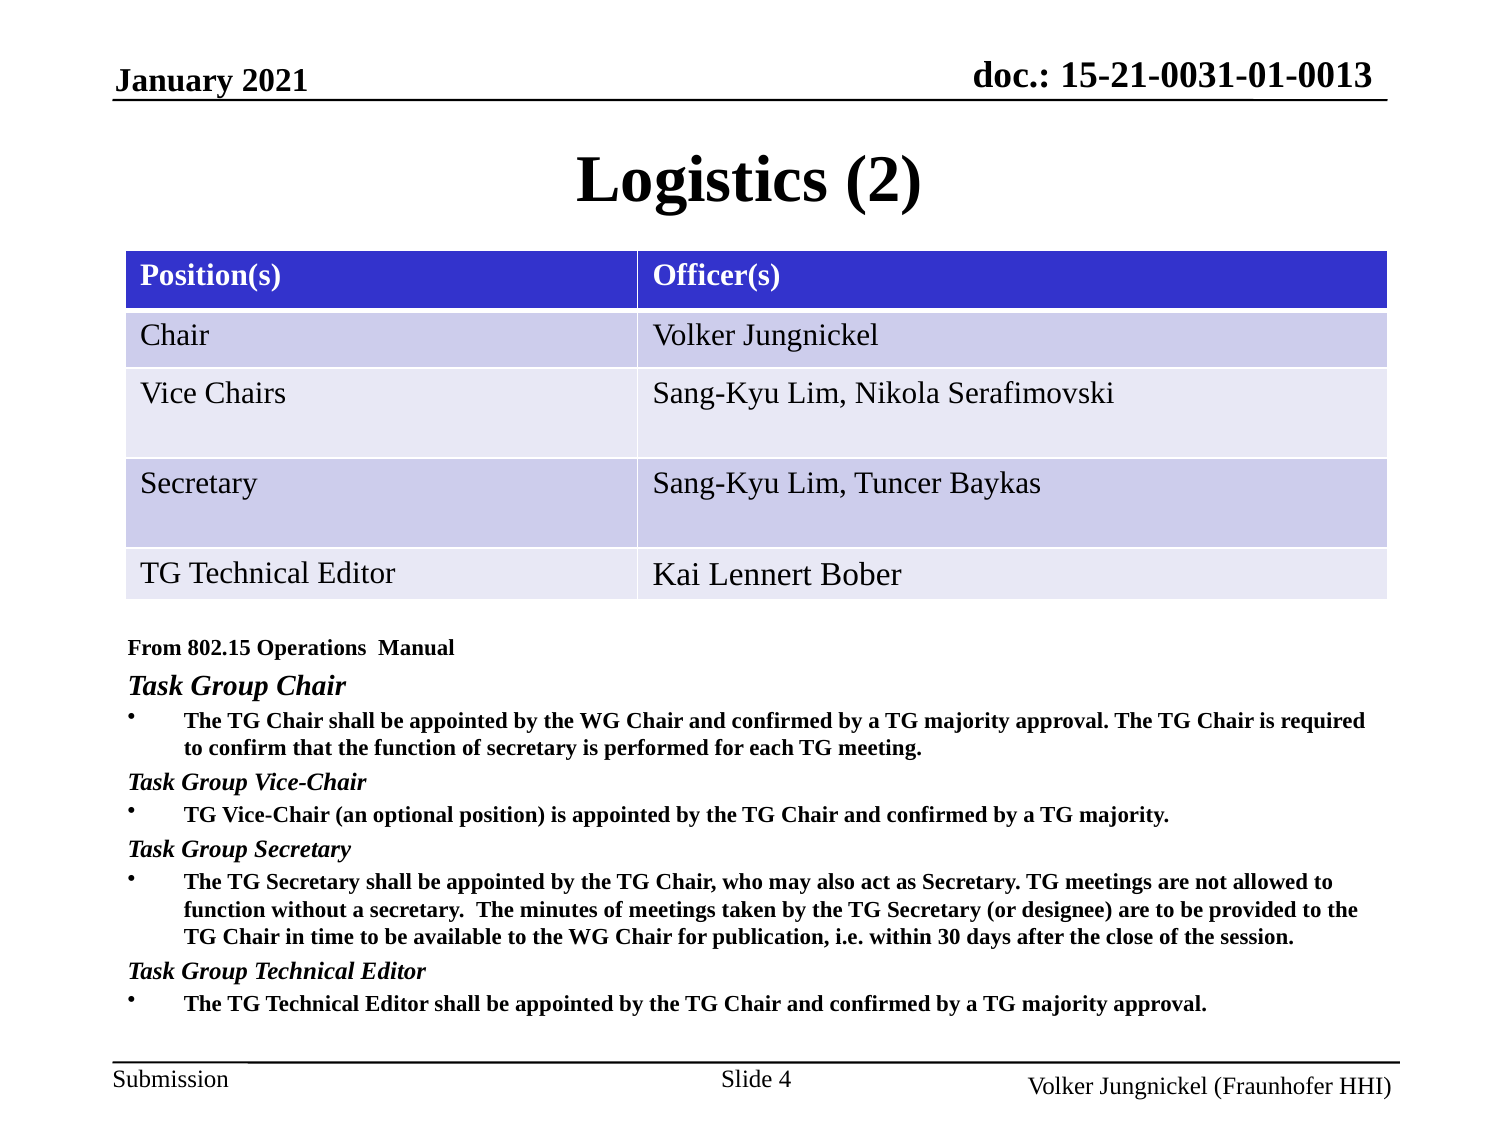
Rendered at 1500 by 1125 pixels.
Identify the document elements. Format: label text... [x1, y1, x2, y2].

table_cell Secretary [126, 459, 637, 547]
text_box From 802.15 Operations Manual Task Group Chair The TG Chair shall be appointed by the WG Chair and confirmed by a TG majority approval. The TG Chair is required to confirm that the function of secretary is performed for each TG meeting. Task Group Vice-Chair TG Vice-Chair (an optional position) is appointed by the TG Chair and confirmed by a TG majority. Task Group Secretary The TG Secretary shall be appointed by the TG Chair, who may also act as Secretary. TG meetings are not allowed to function without a secretary. The minutes of meetings taken by the TG Secretary (or designee) are to be provided to the TG Chair in time to be available to the WG Chair for publication, i.e. within 30 days after the close of the session. Task Group Technical Editor The TG Technical Editor shall be appointed by the TG Chair and confirmed by a TG majority approval. [112, 624, 1388, 988]
table_cell Sang-Kyu Lim, Tuncer Baykas [638, 459, 1387, 547]
table_cell Vice Chairs [126, 369, 637, 457]
slide_number Slide 4 [711, 1061, 801, 1093]
table_header Position(s) [126, 263, 637, 308]
text_box Logistics (2) [112, 87, 1388, 263]
table_cell Kai Lennert Bober [638, 549, 1387, 599]
table_cell Volker Jungnickel [638, 313, 1387, 367]
table_cell Sang-Kyu Lim, Nikola Serafimovski [638, 369, 1387, 457]
table_cell TG Technical Editor [126, 549, 637, 599]
footer Volker Jungnickel (Fraunhofer HHI) [1012, 1062, 1439, 1100]
table_cell Chair [126, 313, 637, 367]
table_header Officer(s) [638, 263, 1387, 308]
